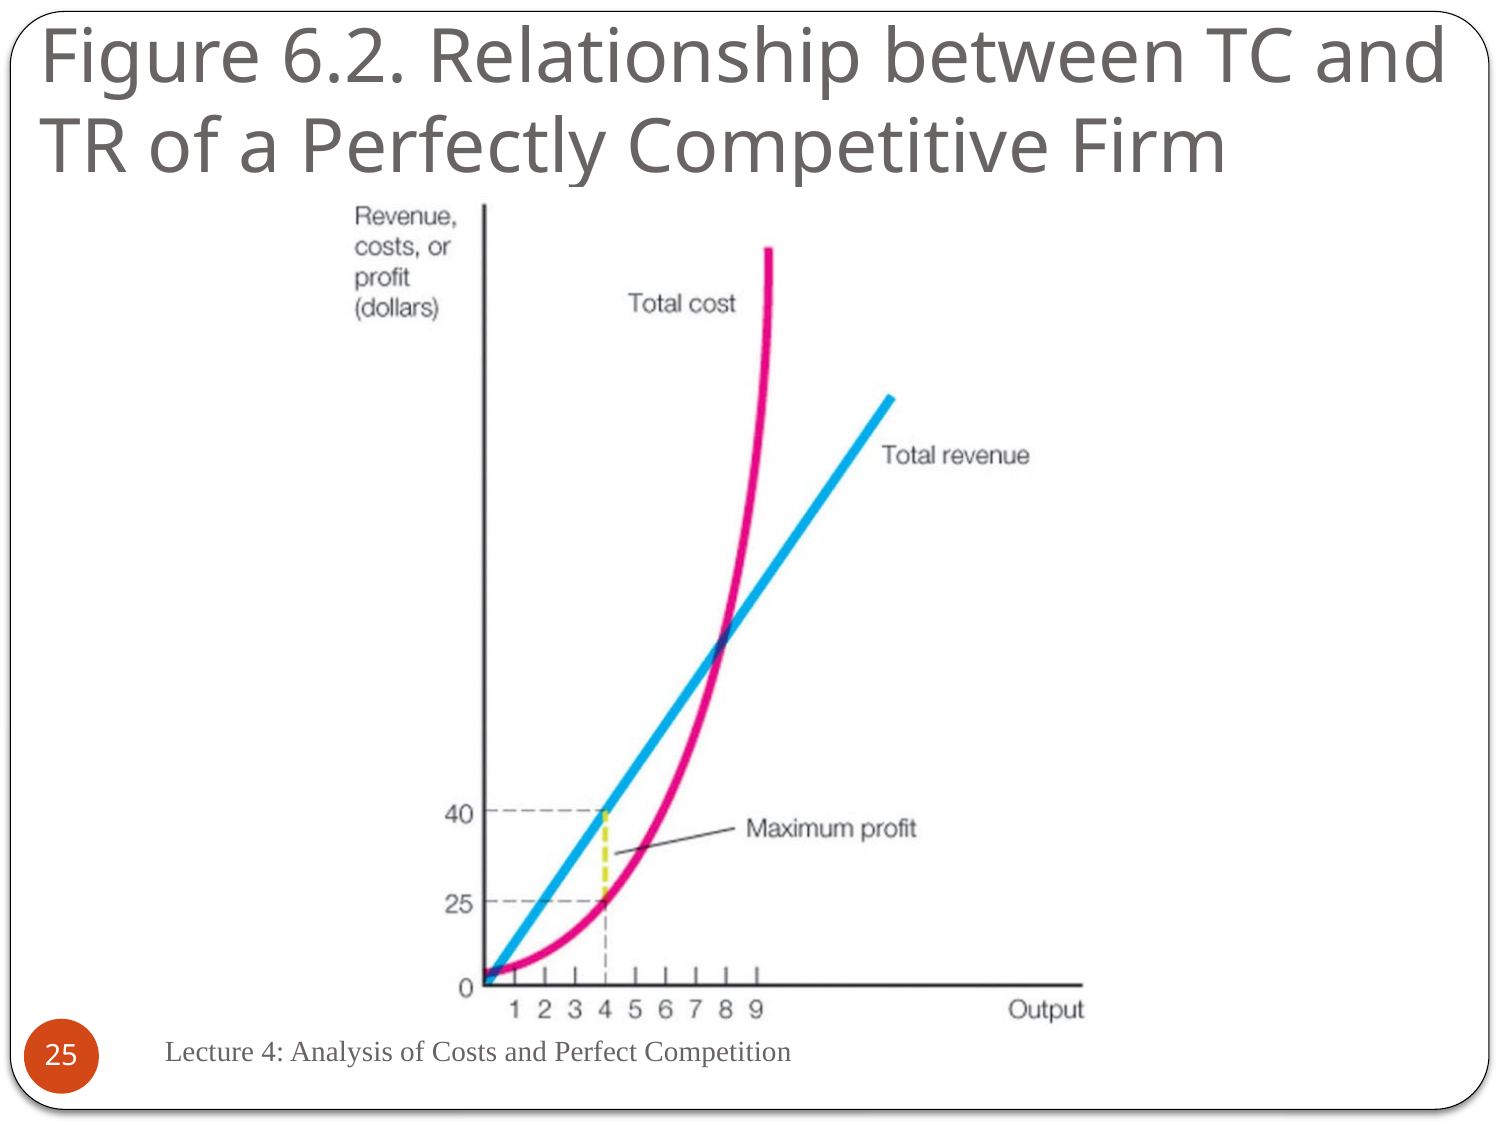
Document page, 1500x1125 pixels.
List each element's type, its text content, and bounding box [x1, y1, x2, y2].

slide_number 25 [23, 1018, 99, 1094]
text_box Figure 6.2. Relationship between TC and TR of a Perfectly Competitive Firm [24, 0, 1475, 175]
text_box Lecture 4: Analysis of Costs and Perfect Competition [149, 1012, 900, 1088]
picture [337, 187, 1119, 1038]
